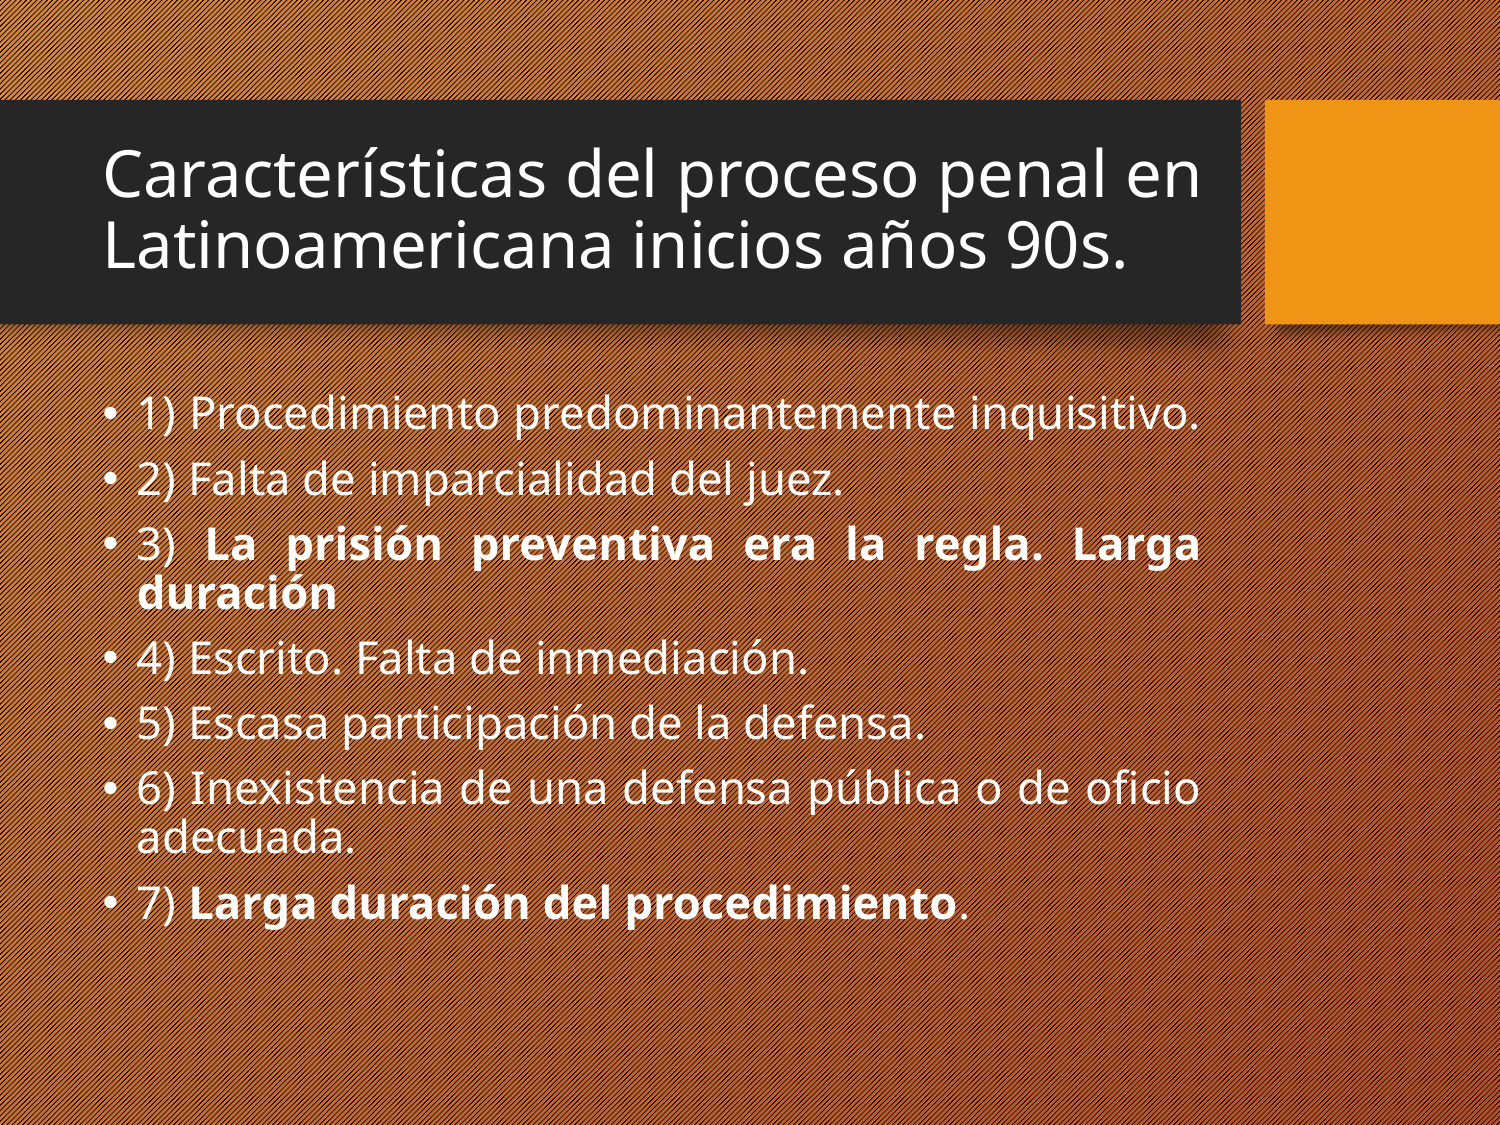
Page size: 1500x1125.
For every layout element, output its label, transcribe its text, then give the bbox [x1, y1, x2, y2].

picture [0, 0, 1500, 1125]
list 1) Procedimiento predominantemente inquisitivo. 2) Falta de imparcialidad del juez. 3) La prisión preventiva era la regla. Larga duración 4) Escrito. Falta de inmediación. 5) Escasa participación de la defensa. 6) Inexistencia de una defensa pública o de oficio adecuada. 7) Larga duración del procedimiento. [87, 383, 1218, 974]
title Características del proceso penal en Latinoamericana inicios años 90s. [87, 123, 1219, 301]
